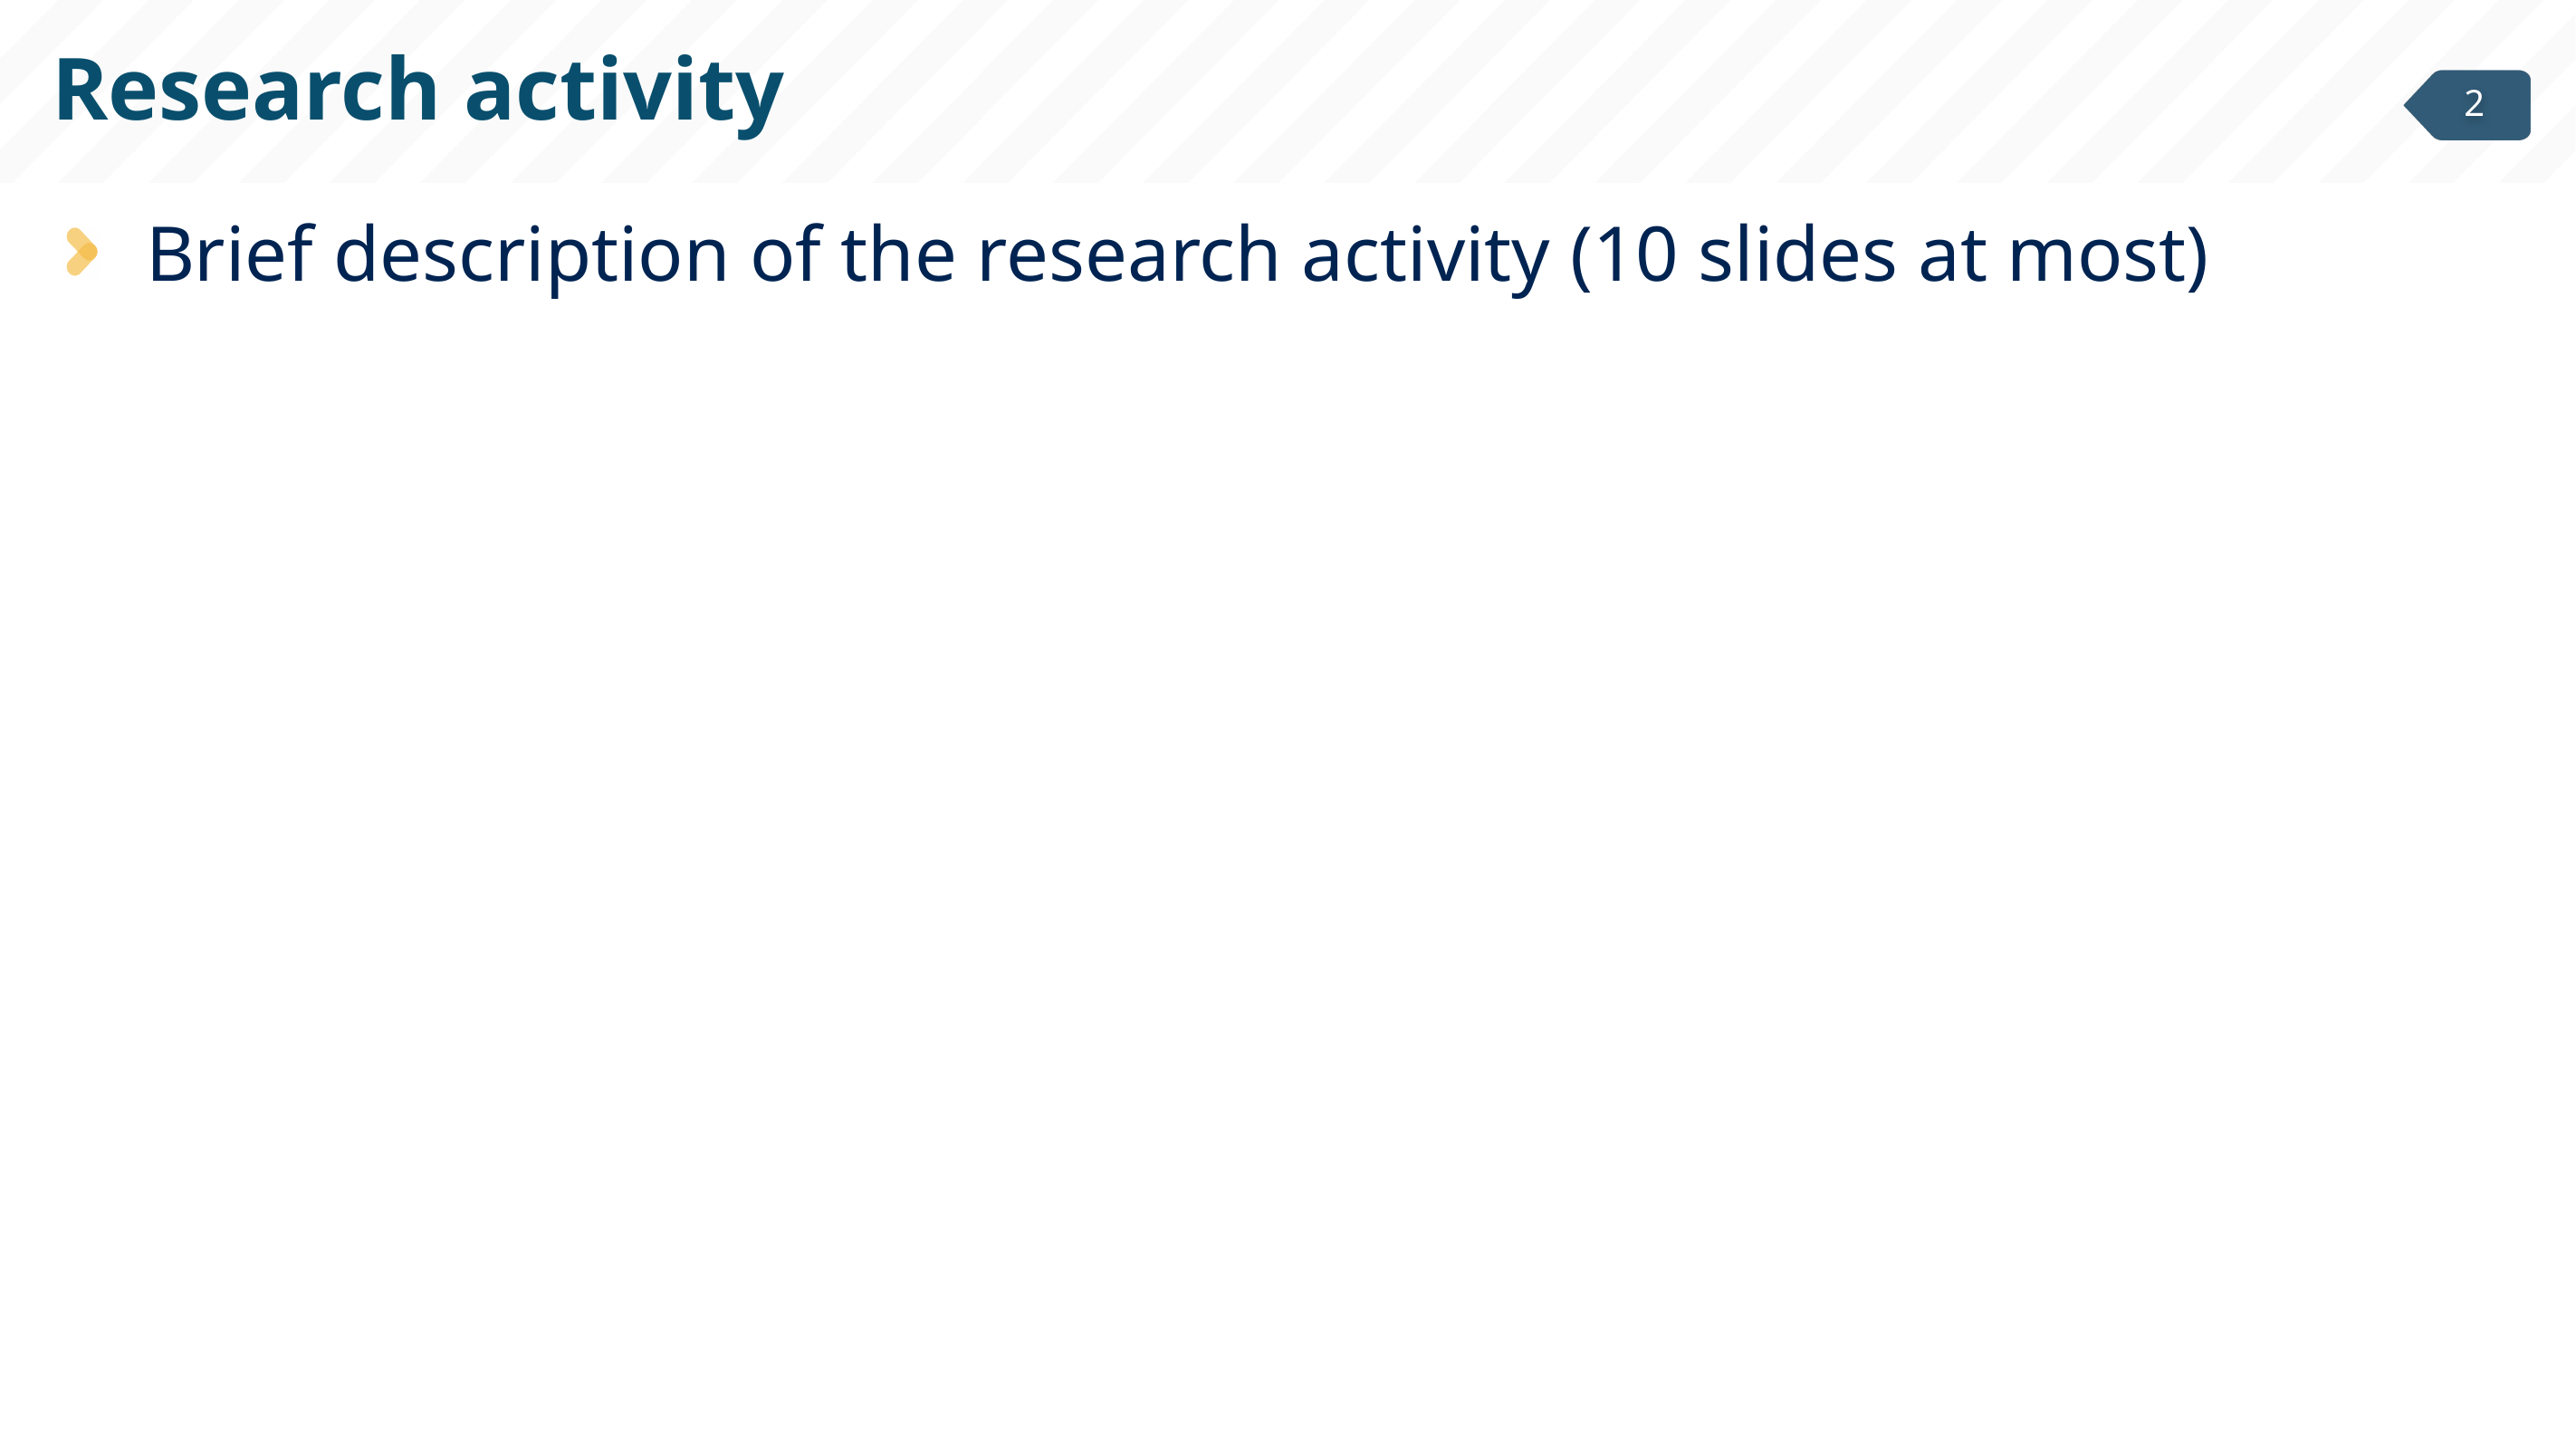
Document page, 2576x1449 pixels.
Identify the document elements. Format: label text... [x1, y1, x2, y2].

list Brief description of the research activity (10 slides at most) [37, 208, 2524, 1379]
picture [62, 226, 101, 279]
title Research activity [37, 32, 2320, 152]
picture [0, 0, 2576, 183]
